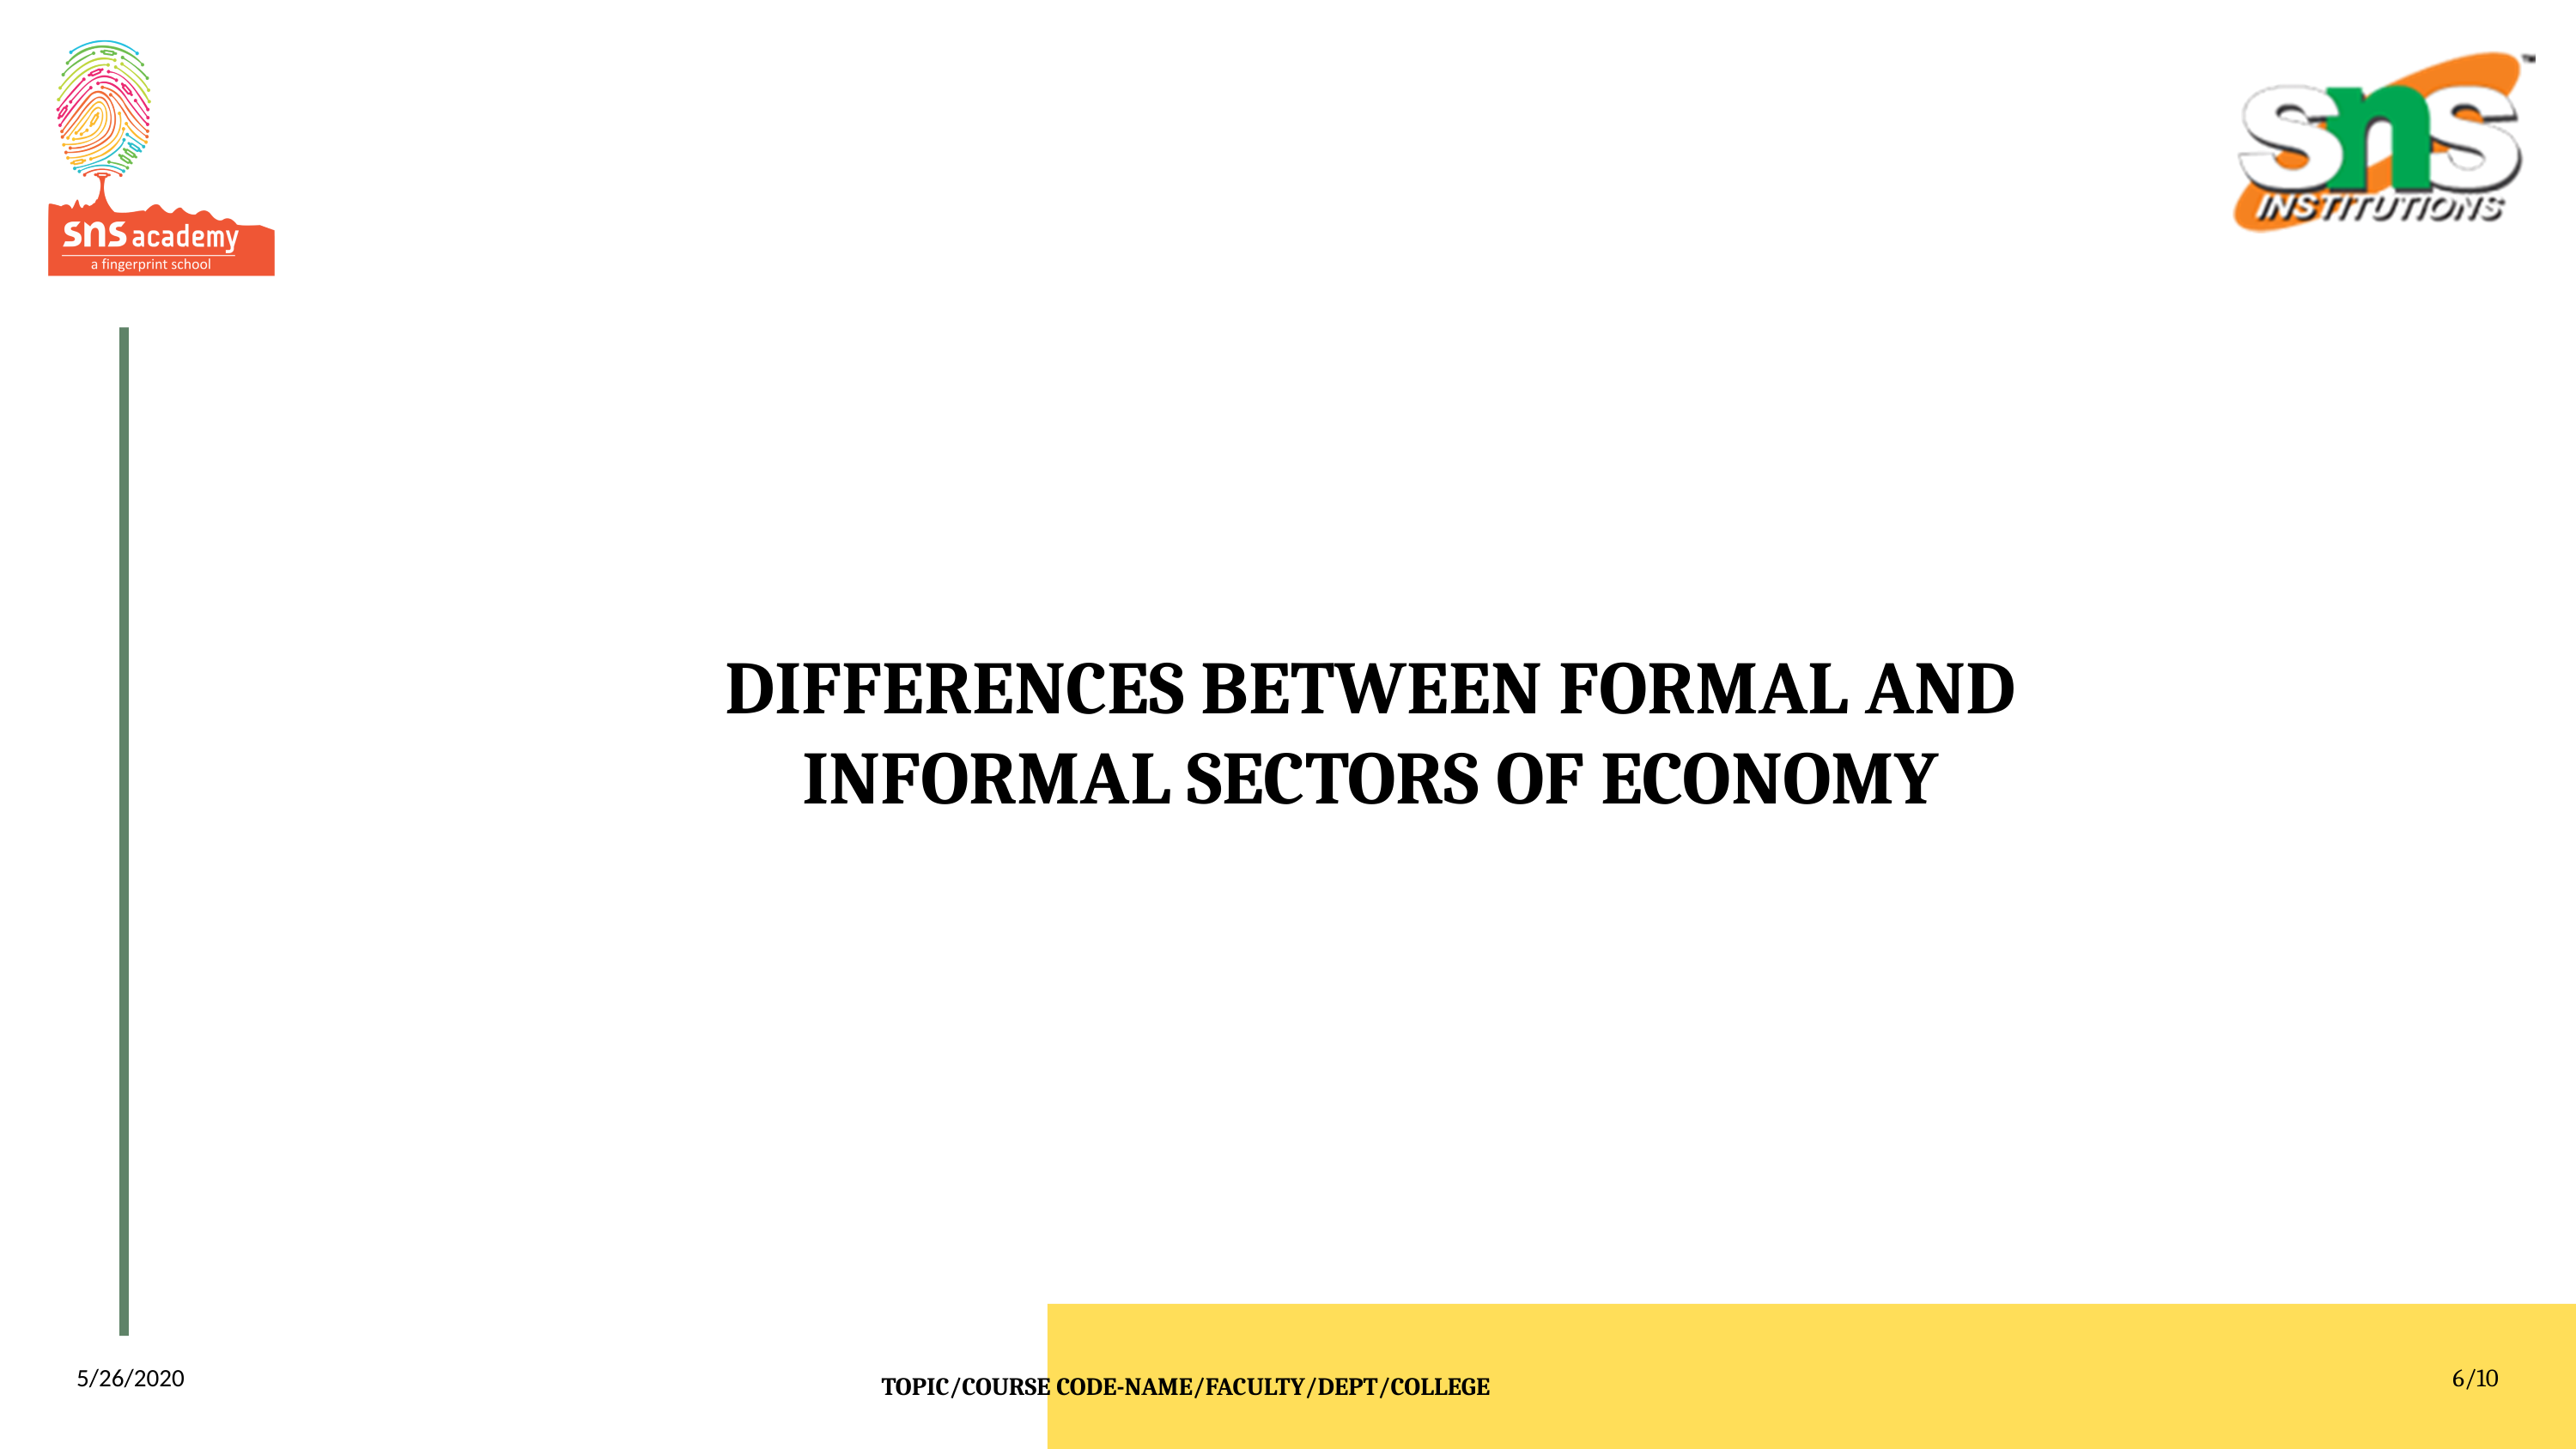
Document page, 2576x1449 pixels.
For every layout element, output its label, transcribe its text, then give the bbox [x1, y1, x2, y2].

picture [38, 33, 280, 285]
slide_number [64, 1350, 365, 1403]
slide_number 6/10 [2210, 1350, 2512, 1403]
text_box [119, 327, 129, 1337]
picture [2233, 50, 2536, 233]
text_box DIFFERENCES BETWEEN FORMAL AND INFORMAL SECTORS OF ECONOMY [536, 434, 2205, 972]
text_box [1047, 1303, 2576, 1449]
footer TOPIC/COURSE CODE-NAME/FACULTY/DEPT/COLLEGE [751, 1357, 1621, 1414]
